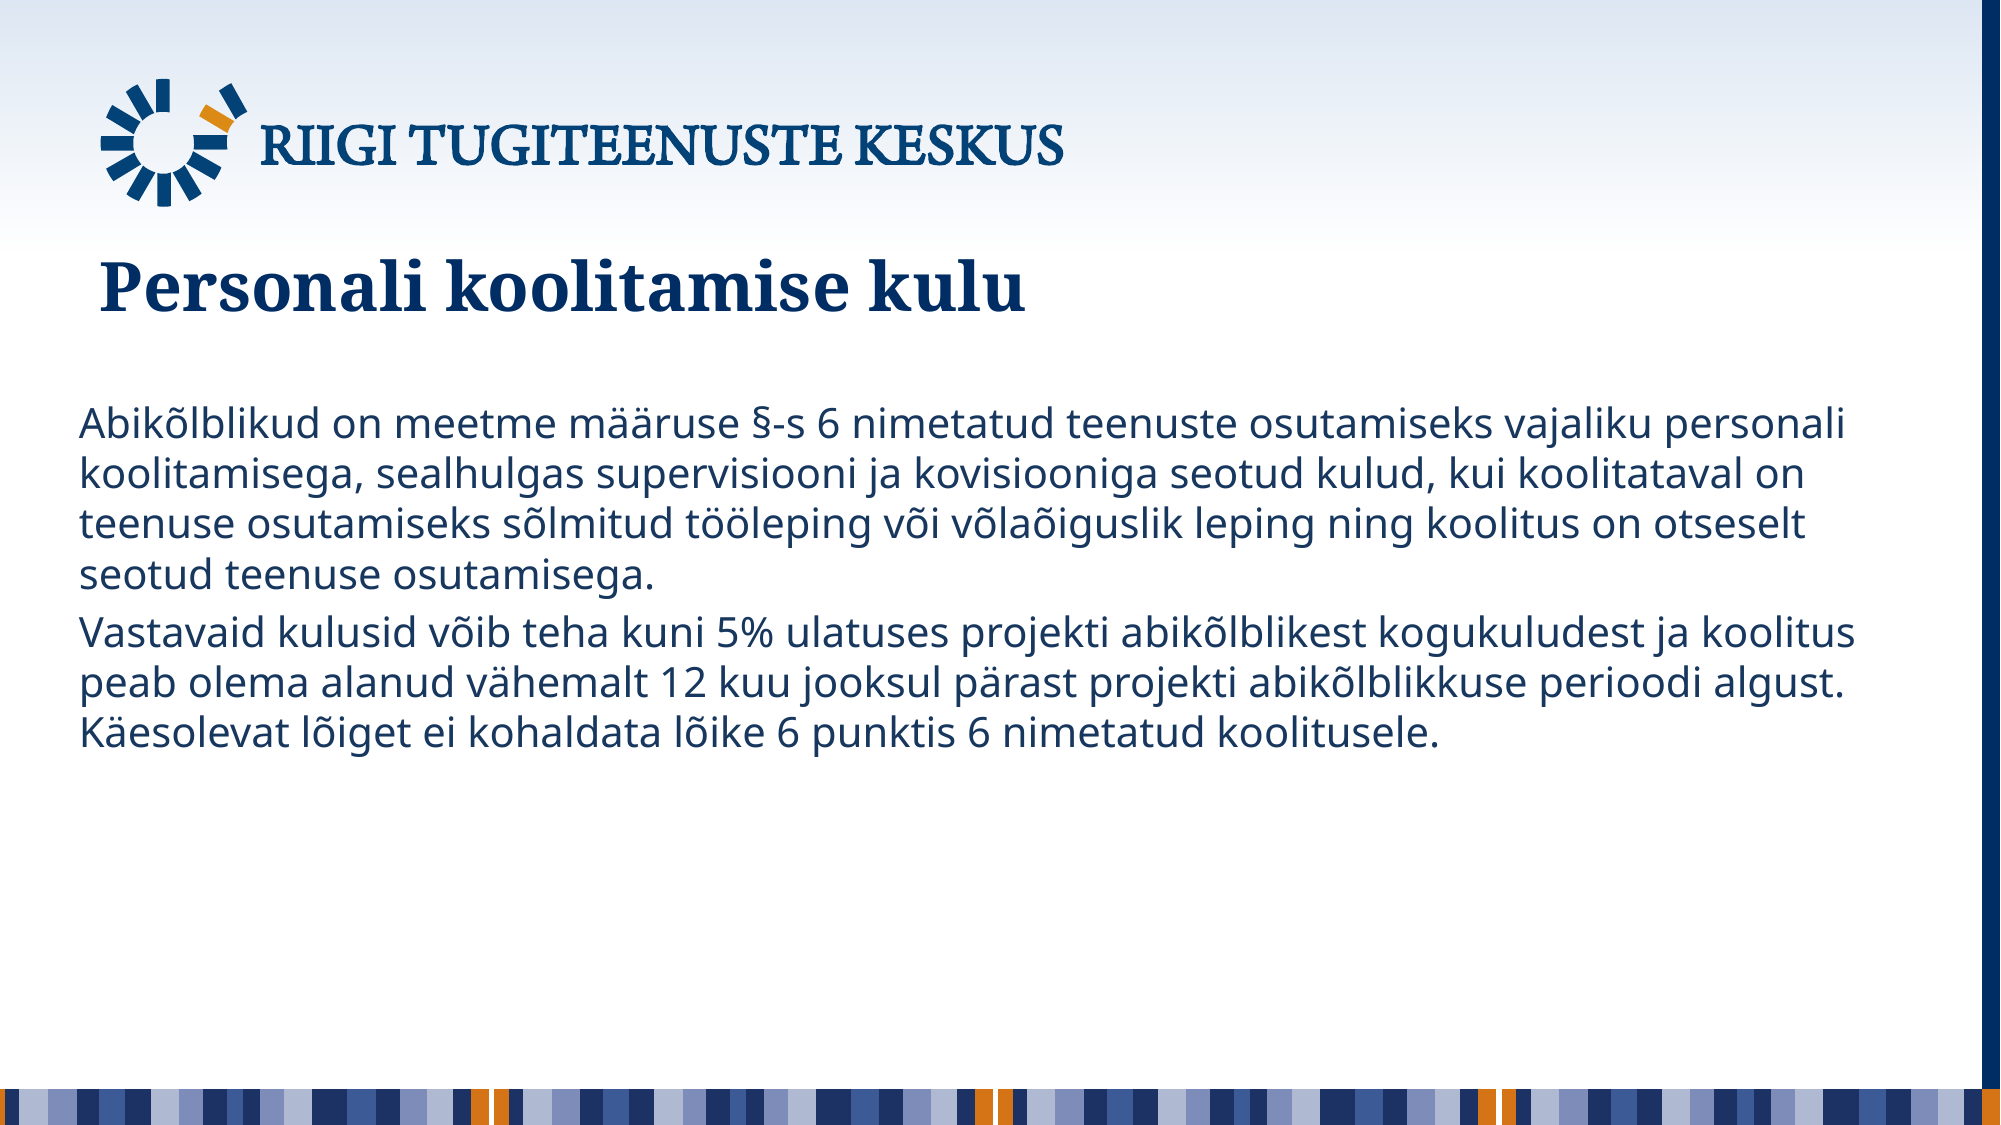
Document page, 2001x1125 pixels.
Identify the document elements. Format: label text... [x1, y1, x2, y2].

title Personali koolitamise kulu [99, 243, 1900, 327]
list Abikõlblikud on meetme määruse §-s 6 nimetatud teenuste osutamiseks vajaliku personali koolitamisega, sealhulgas supervisiooni ja kovisiooniga seotud kulud, kui koolitataval on teenuse osutamiseks sõlmitud tööleping või võlaõiguslik leping ning koolitus on otseselt seotud teenuse osutamisega. Vastavaid kulusid võib teha kuni 5% ulatuses projekti abikõlblikest kogukuludest ja koolitus peab olema alanud vähemalt 12 kuu jooksul pärast projekti abikõlblikkuse perioodi algust. Käesolevat lõiget ei kohaldata lõike 6 punktis 6 nimetatud koolitusele. [78, 397, 1879, 978]
